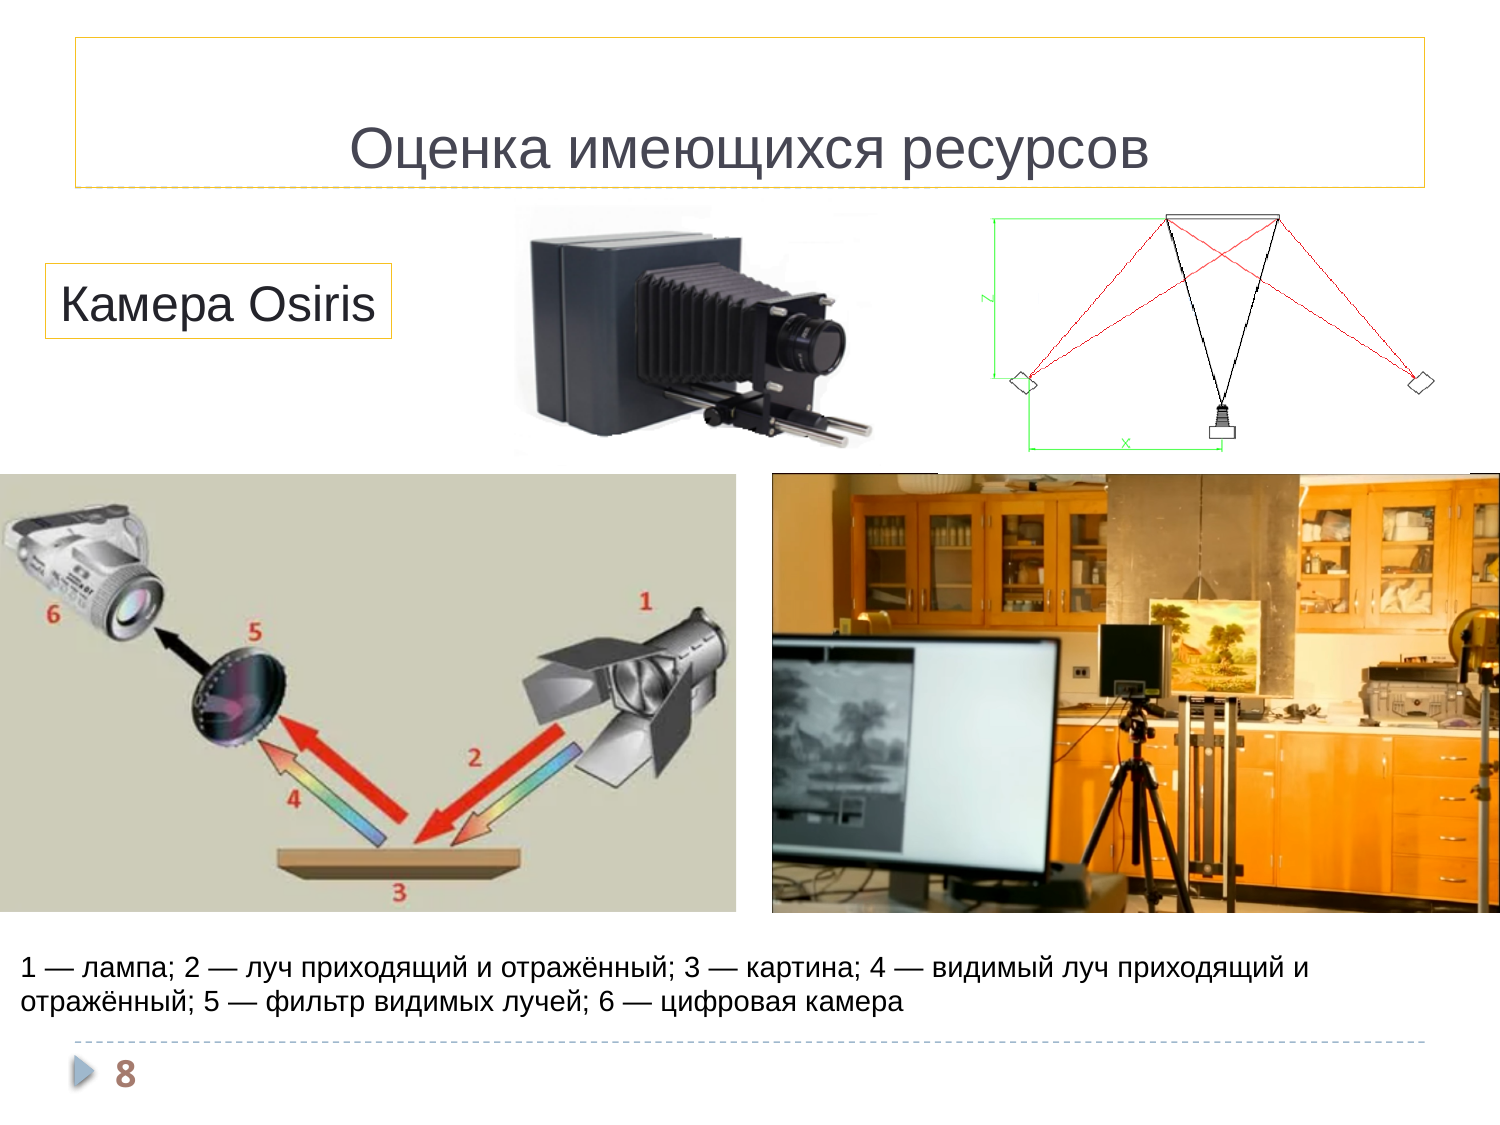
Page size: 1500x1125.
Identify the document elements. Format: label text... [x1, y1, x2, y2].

picture [0, 473, 737, 912]
title Оценка имеющихся ресурсов [75, 37, 1425, 188]
text_box Камера Osiris [45, 263, 392, 339]
slide_number 8 [100, 1042, 426, 1103]
picture [513, 194, 881, 466]
text_box 1 — лампа; 2 — луч приходящий и отражённый; 3 — картина; 4 — видимый луч приходящий и отражённый; 5 — фильтр видимых лучей; 6 — цифровая камера [5, 940, 1500, 1026]
picture [771, 188, 1500, 913]
